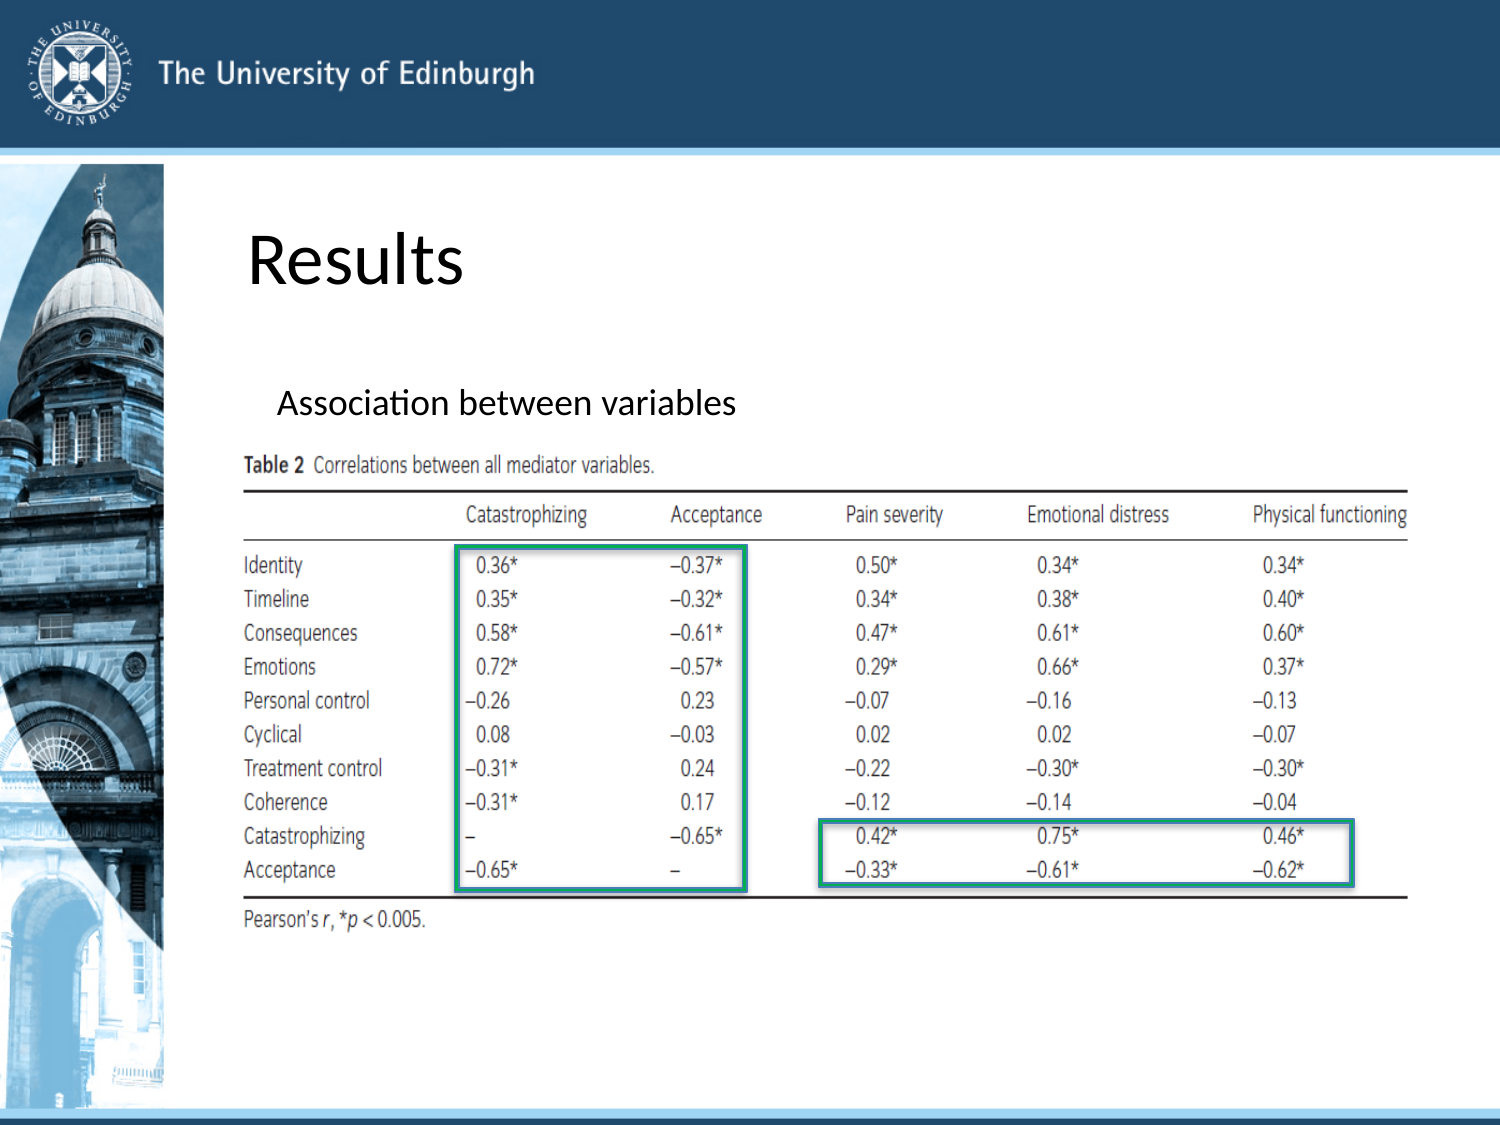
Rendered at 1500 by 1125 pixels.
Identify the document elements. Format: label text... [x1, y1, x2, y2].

title Results [232, 160, 1453, 348]
picture [0, 0, 1500, 1125]
text_box Association between variables [262, 370, 970, 426]
